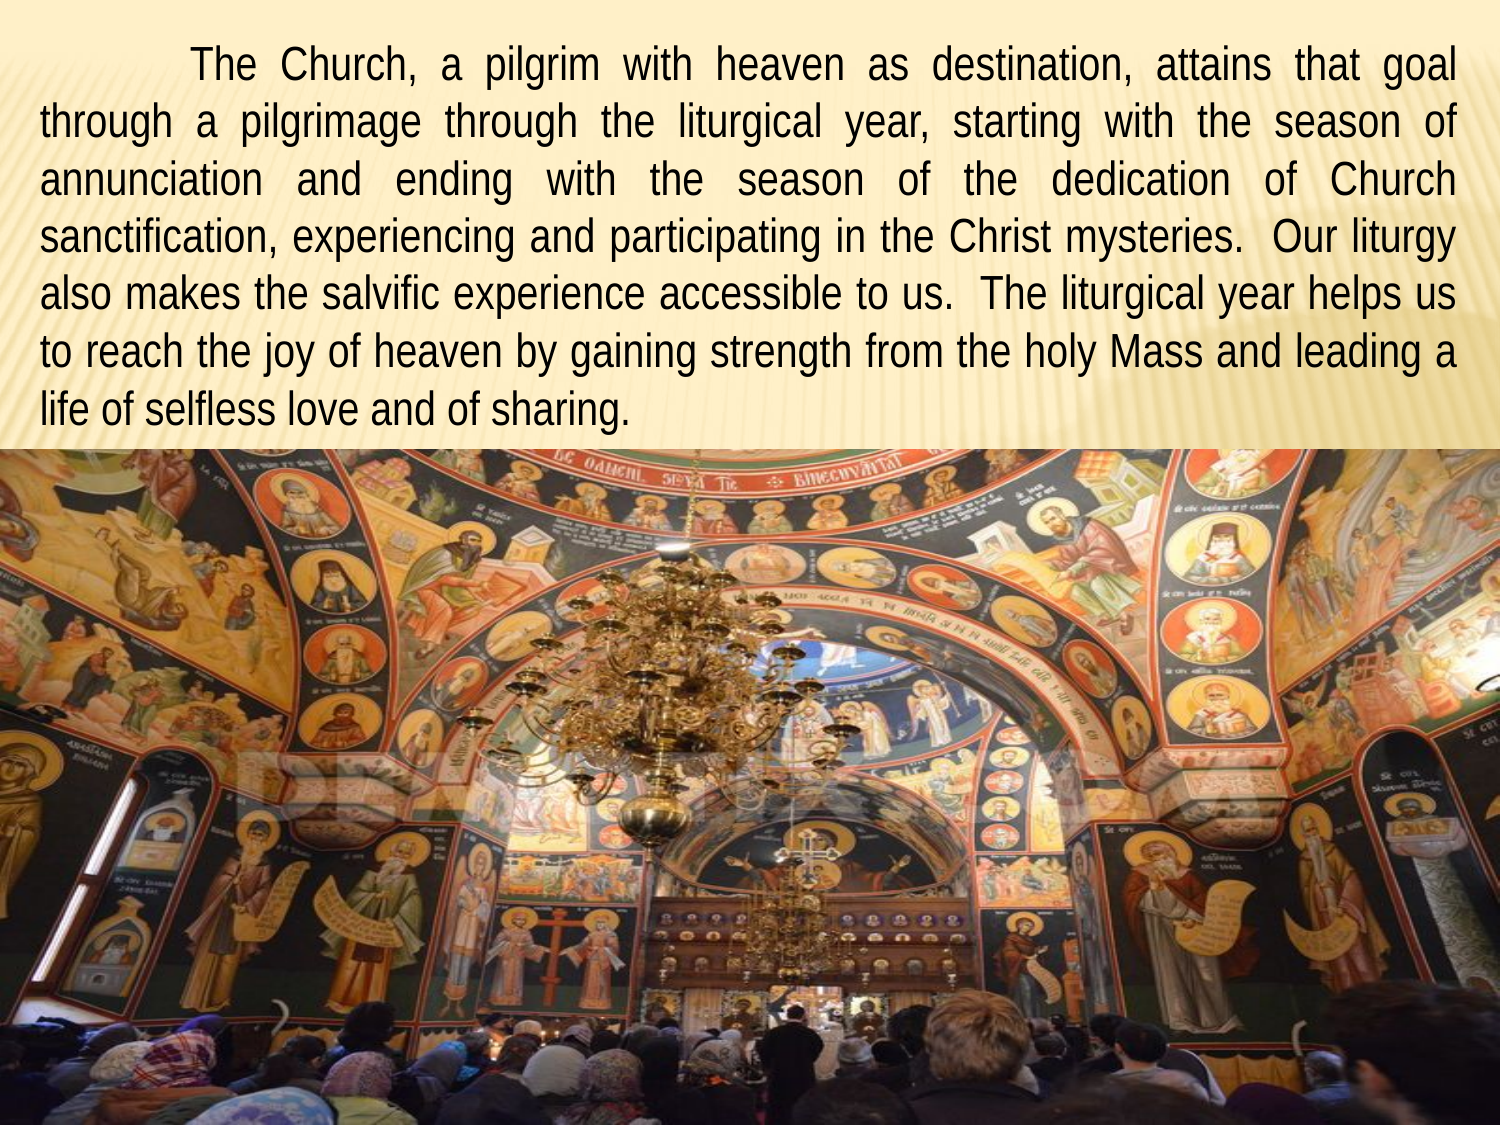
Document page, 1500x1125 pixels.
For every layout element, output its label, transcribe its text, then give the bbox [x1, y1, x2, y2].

text_box The Church, a pilgrim with heaven as destination, attains that goal through a pilgrimage through the liturgical year, starting with the season of annunciation and ending with the season of the dedication of Church sanctification, experiencing and participating in the Christ mysteries. Our liturgy also makes the salvific experience accessible to us. The liturgical year helps us to reach the joy of heaven by gaining strength from the holy Mass and leading a life of selfless love and of sharing. [24, 24, 1475, 442]
picture [0, 449, 1500, 1125]
